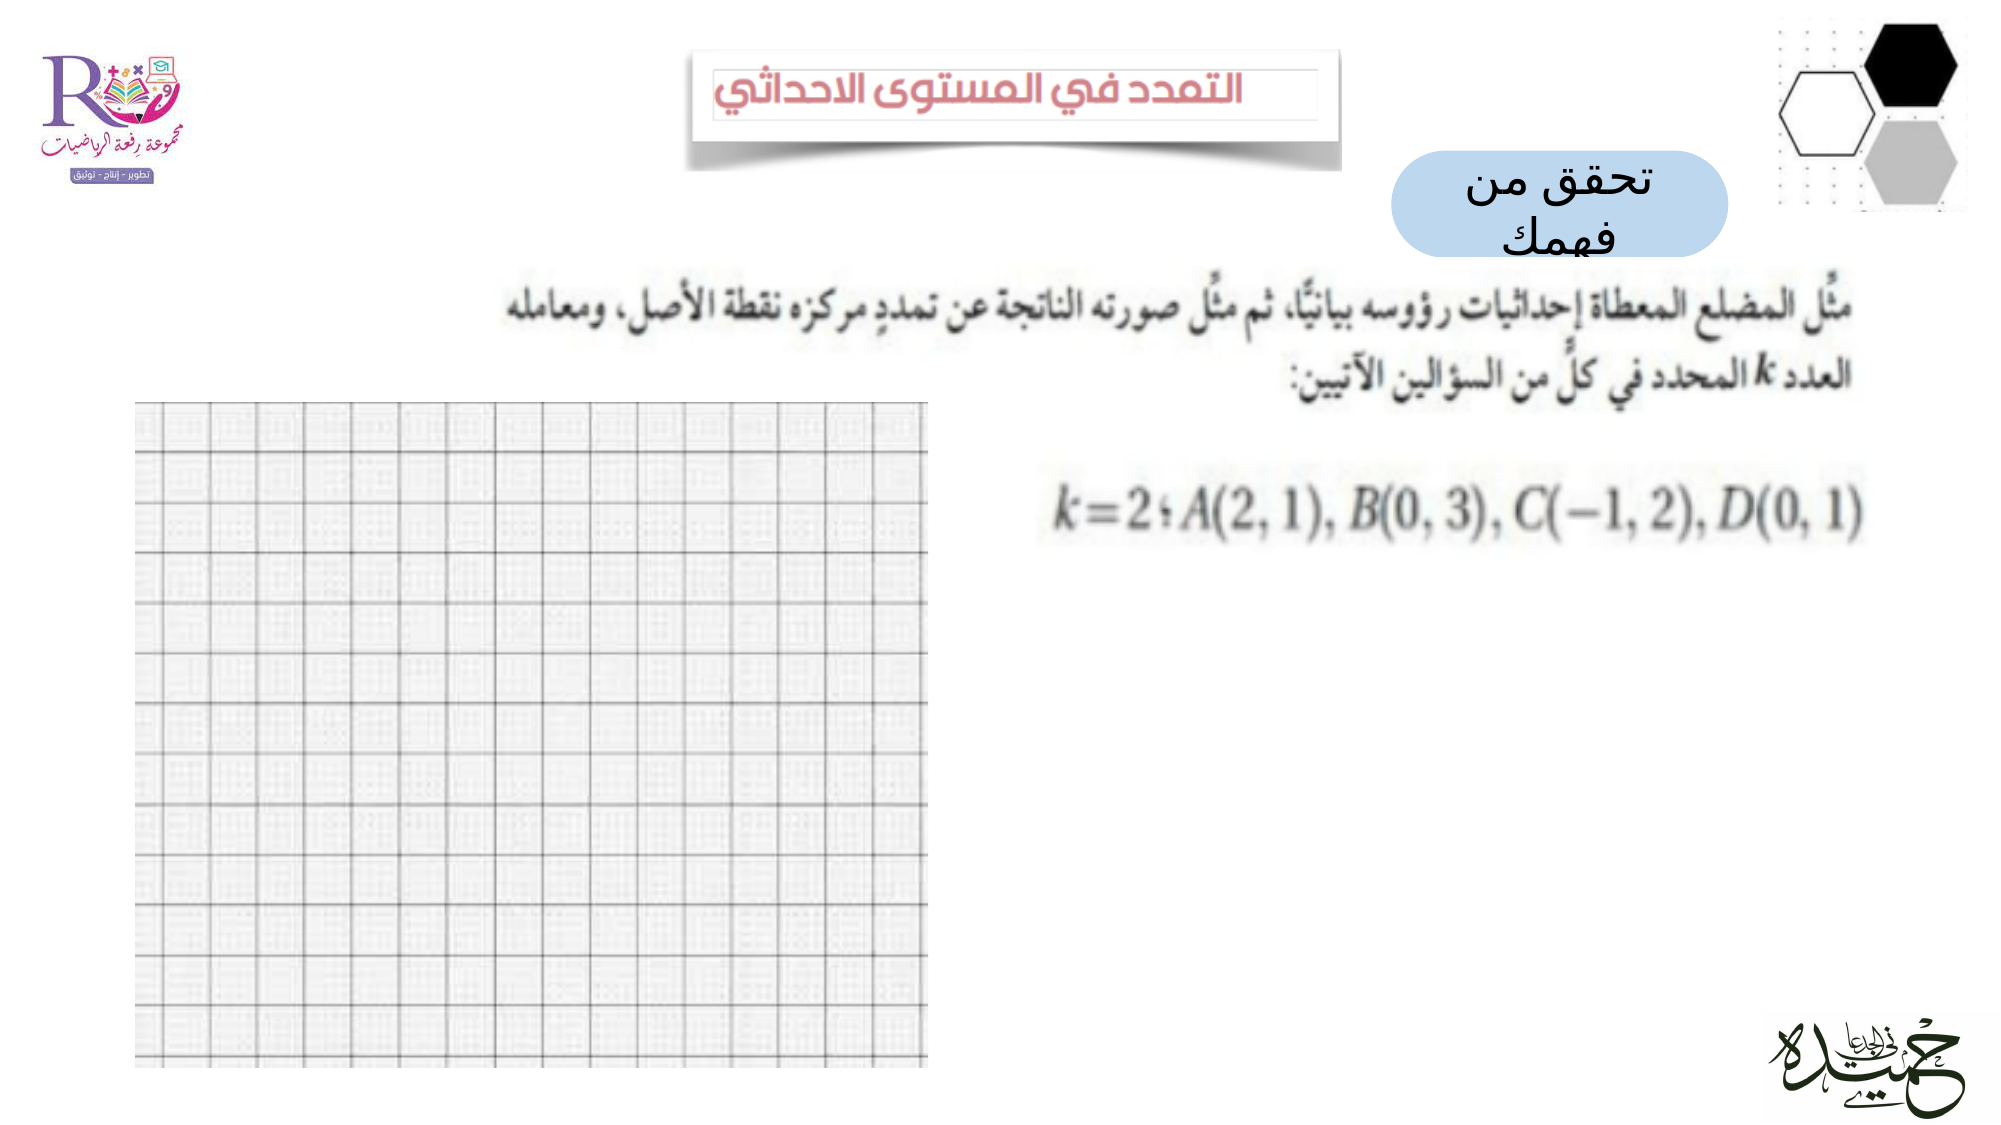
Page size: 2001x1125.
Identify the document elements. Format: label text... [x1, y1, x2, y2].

picture [677, 49, 1342, 173]
picture [1762, 1010, 2000, 1124]
picture [0, 0, 223, 223]
text_box تحقق من فهمك [1390, 149, 1730, 257]
picture [1778, 17, 1968, 212]
picture [135, 257, 1865, 1068]
picture [1035, 454, 1877, 562]
